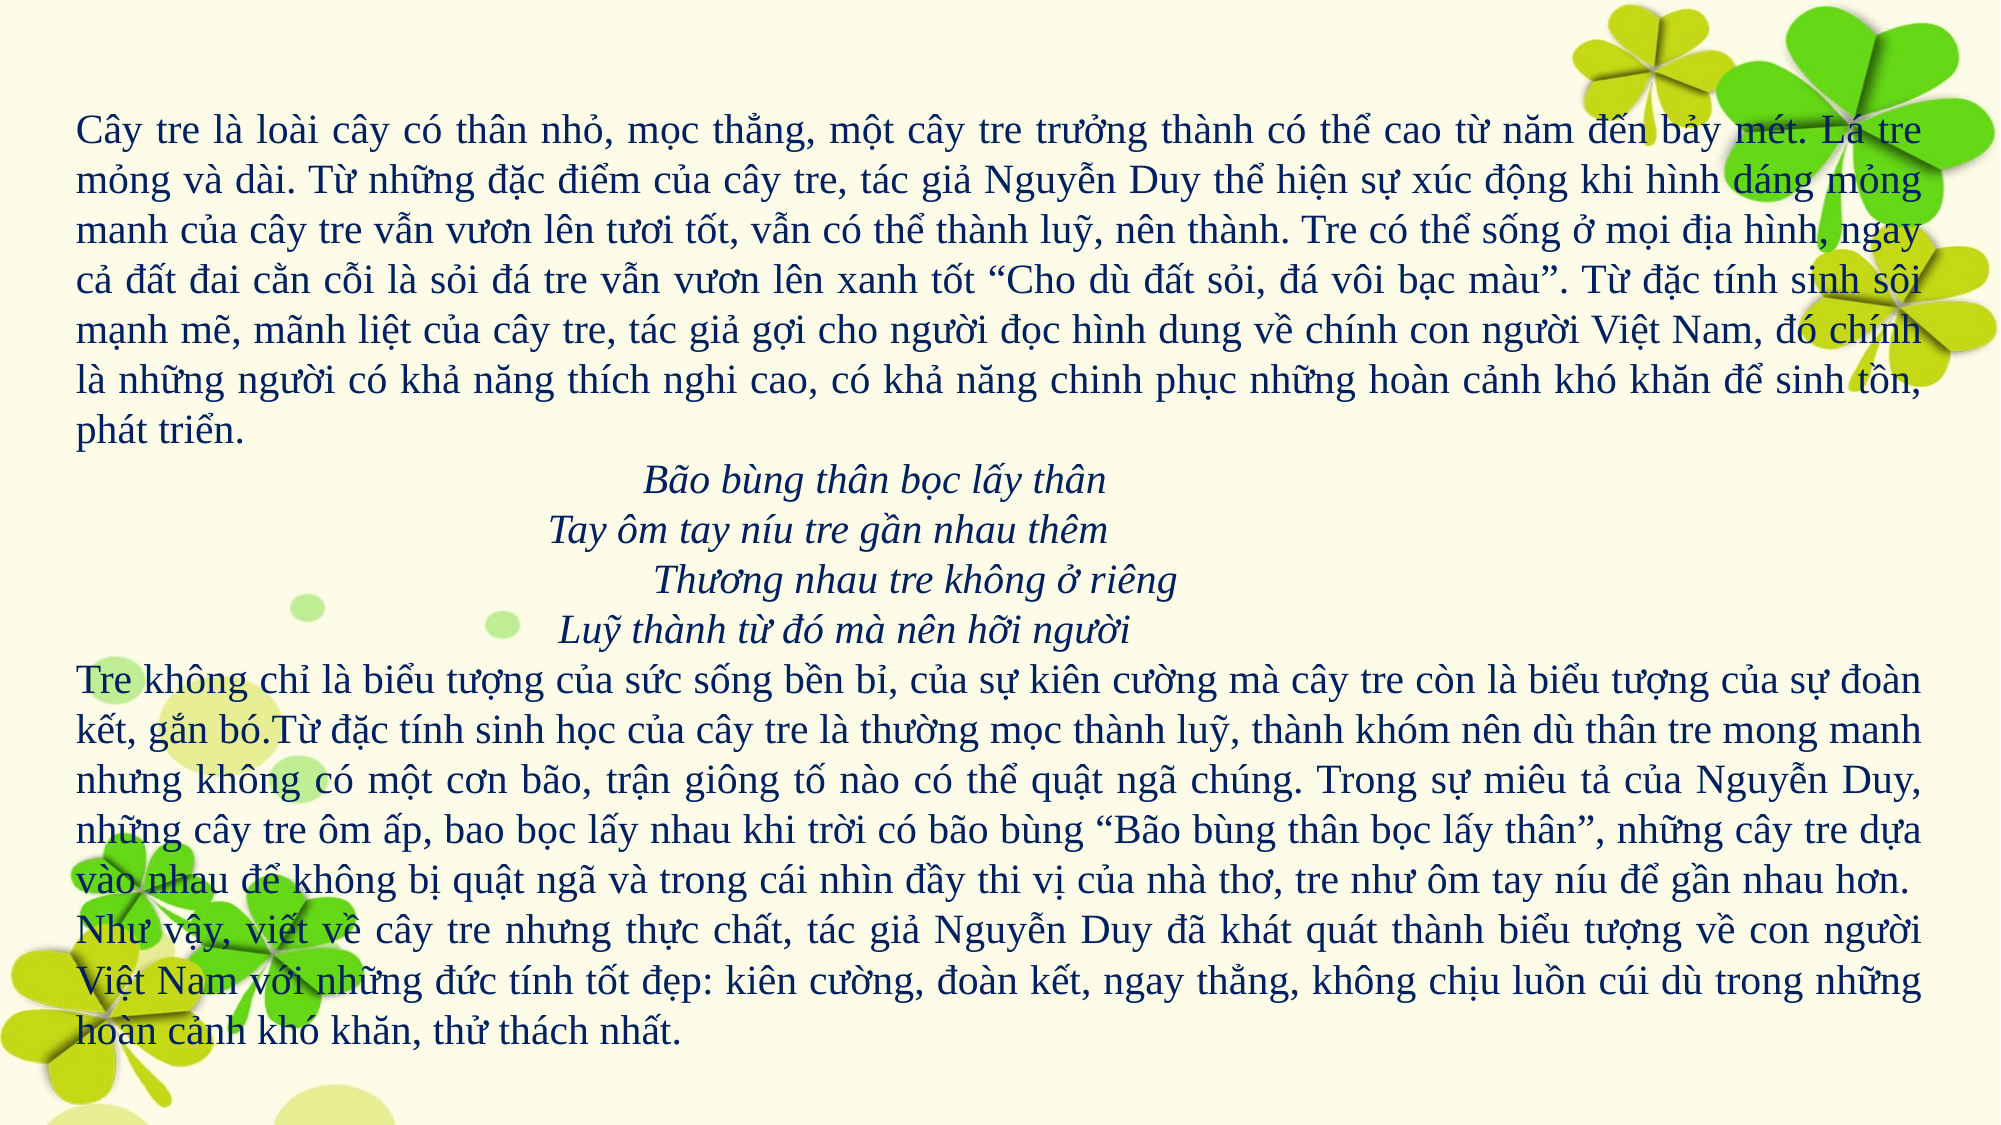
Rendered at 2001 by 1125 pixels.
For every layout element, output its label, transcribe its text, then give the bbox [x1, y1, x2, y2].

picture [0, 0, 2001, 1125]
text_box Cây tre là loài cây có thân nhỏ, mọc thẳng, một cây tre trưởng thành có thể cao từ năm đến bảy mét. Lá tre mỏng và dài. Từ những đặc điểm của cây tre, tác giả Nguyễn Duy thể hiện sự xúc động khi hình dáng mỏng manh của cây tre vẫn vươn lên tươi tốt, vẫn có thể thành luỹ, nên thành. Tre có thể sống ở mọi địa hình, ngay cả đất đai cằn cỗi là sỏi đá tre vẫn vươn lên xanh tốt “Cho dù đất sỏi, đá vôi bạc màu”. Từ đặc tính sinh sôi mạnh mẽ, mãnh liệt của cây tre, tác giả gợi cho người đọc hình dung về chính con người Việt Nam, đó chính là những người có khả năng thích nghi cao, có khả năng chinh phục những hoàn cảnh khó khăn để sinh tồn, phát triển. Bão bùng thân bọc lấy thân Tay ôm tay níu tre gần nhau thêm Thương nhau tre không ở riêng Luỹ thành từ đó mà nên hỡi người Tre không chỉ là biểu tượng của sức sống bền bỉ, của sự kiên cường mà cây tre còn là biểu tượng của sự đoàn kết, gắn bó.Từ đặc tính sinh học của cây tre là thường mọc thành luỹ, thành khóm nên dù thân tre mong manh nhưng không có một cơn bão, trận giông tố nào có thể quật ngã chúng. Trong sự miêu tả của Nguyễn Duy, những cây tre ôm ấp, bao bọc lấy nhau khi trời có bão bùng “Bão bùng thân bọc lấy thân”, những cây tre dựa vào nhau để không bị quật ngã và trong cái nhìn đầy thi vị của nhà thơ, tre như ôm tay níu để gần nhau hơn. Như vậy, viết về cây tre nhưng thực chất, tác giả Nguyễn Duy đã khát quát thành biểu tượng về con người Việt Nam với những đức tính tốt đẹp: kiên cường, đoàn kết, ngay thẳng, không chịu luồn cúi dù trong những hoàn cảnh khó khăn, thử thách nhất. [60, 94, 1940, 1060]
